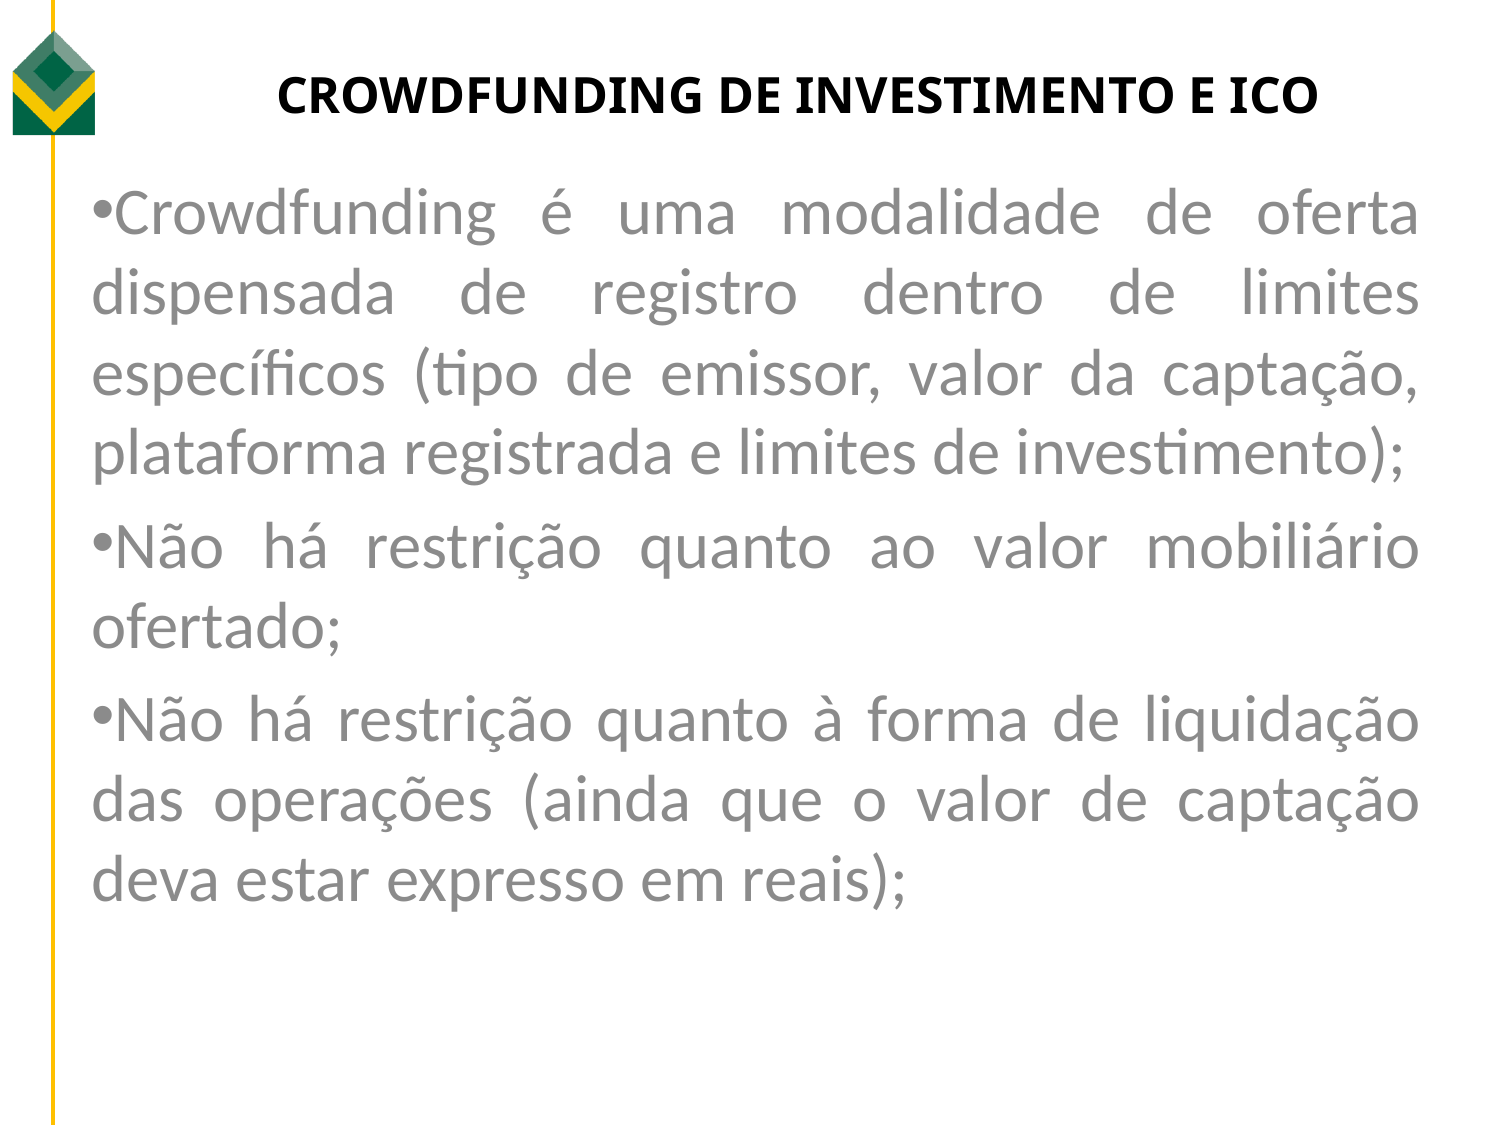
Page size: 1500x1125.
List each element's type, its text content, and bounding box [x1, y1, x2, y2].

list Crowdfunding é uma modalidade de oferta dispensada de registro dentro de limites específicos (tipo de emissor, valor da captação, plataforma registrada e limites de investimento); Não há restrição quanto ao valor mobiliário ofertado; Não há restrição quanto à forma de liquidação das operações (ainda que o valor de captação deva estar expresso em reais); [76, 160, 1437, 1043]
title Crowdfunding DE INVESTIMENTO E ICO [171, 0, 1425, 160]
picture [8, 30, 101, 138]
